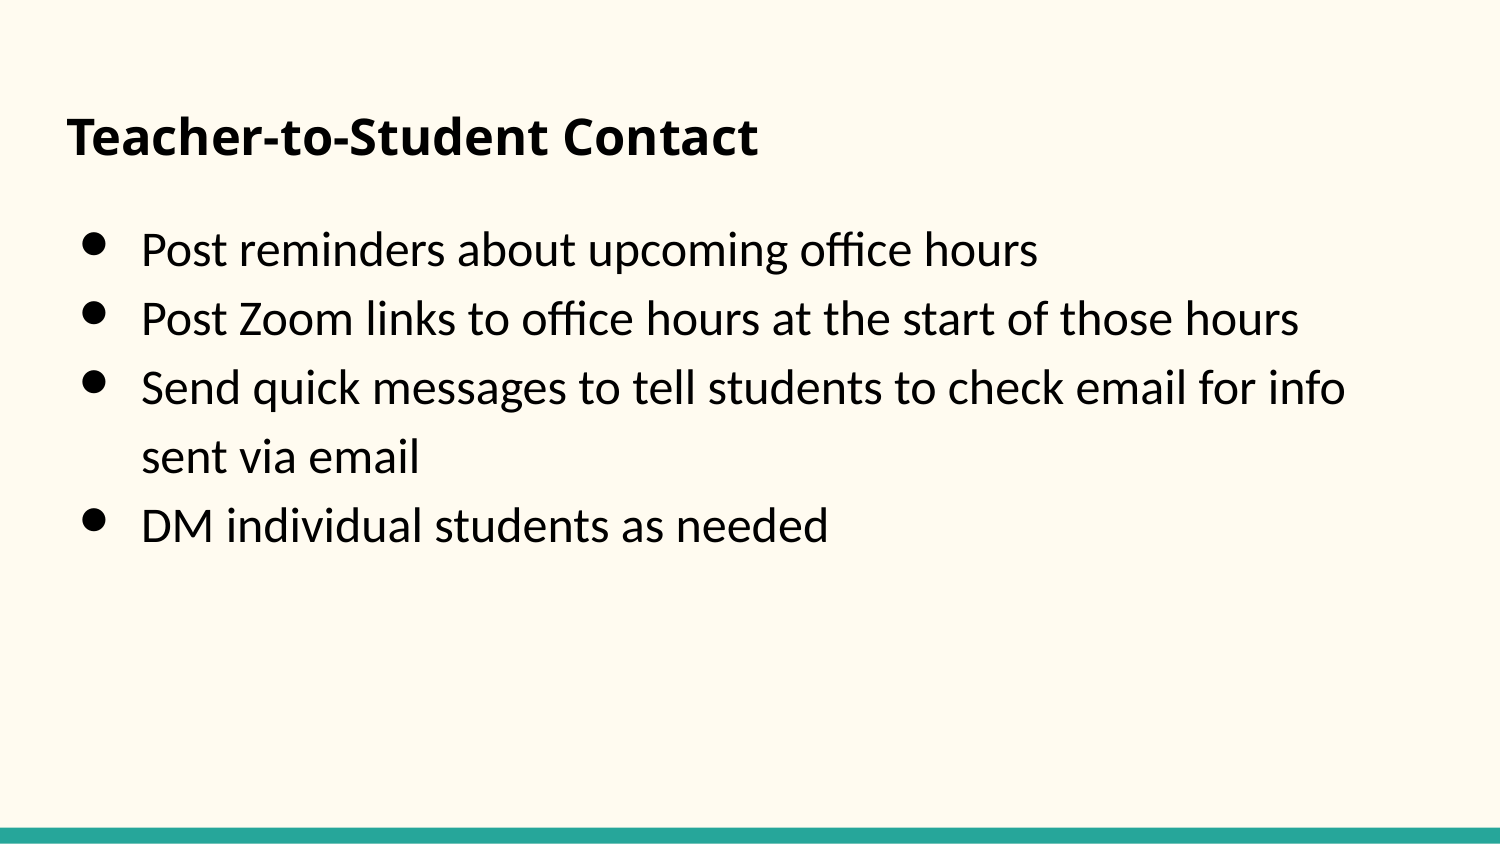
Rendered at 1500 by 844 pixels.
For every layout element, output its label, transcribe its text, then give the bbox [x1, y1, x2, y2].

list Post reminders about upcoming office hours Post Zoom links to office hours at the start of those hours Send quick messages to tell students to check email for info sent via email DM individual students as needed [51, 192, 1449, 750]
title Teacher-to-Student Contact [51, 81, 1449, 182]
